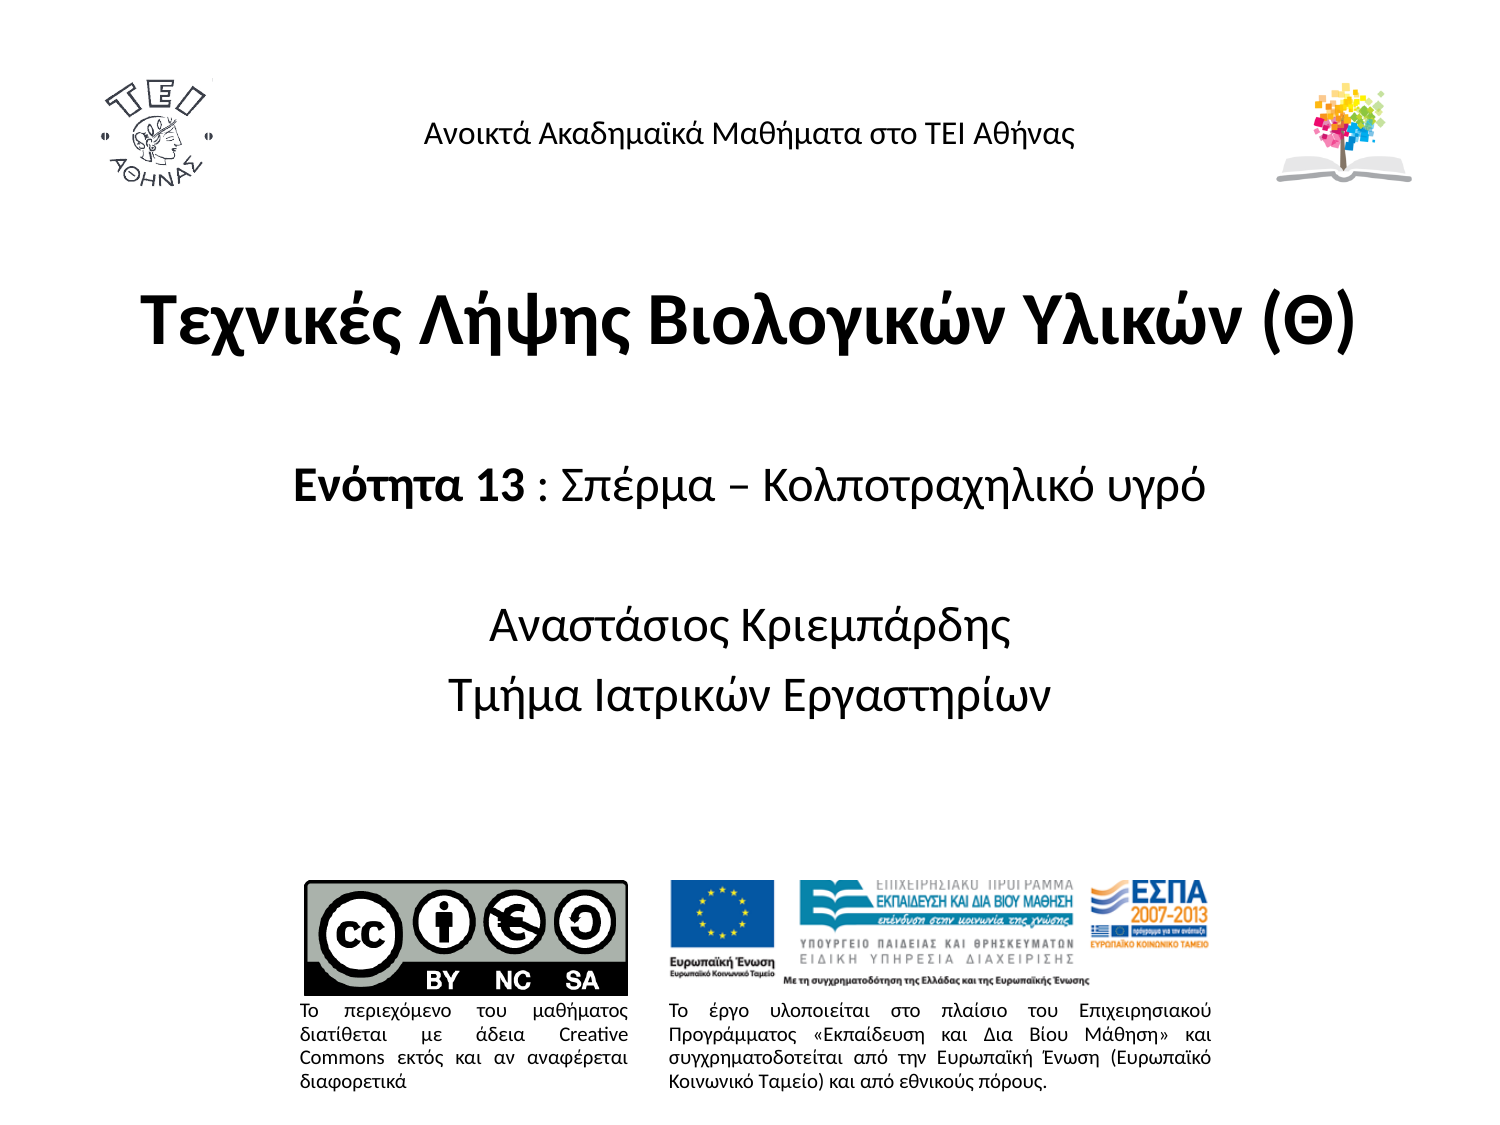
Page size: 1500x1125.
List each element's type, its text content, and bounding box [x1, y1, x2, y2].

picture [100, 77, 213, 193]
table_header Το περιεχόμενο του μαθήματος διατίθεται με άδεια Creative Commons εκτός και αν αναφέρεται διαφορετικά [289, 999, 640, 1125]
picture [1273, 77, 1414, 185]
title Τεχνικές Λήψης Βιολογικών Υλικών (Θ) [112, 219, 1388, 409]
picture [663, 880, 1214, 996]
subtitle Ενότητα 13 : Σπέρμα – Κολποτραχηλικό υγρό Αναστάσιος Κριεμπάρδης Τμήμα Ιατρικών Εργαστηρίων [0, 444, 1500, 732]
table_header Το έργο υλοποιείται στο πλαίσιο του Επιχειρησιακού Προγράμματος «Εκπαίδευση και Δια Βίου Μάθηση» και συγχρηματοδοτείται από την Ευρωπαϊκή Ένωση (Ευρωπαϊκό Κοινωνικό Ταμείο) και από εθνικούς πόρους. [640, 999, 1223, 1125]
picture [303, 880, 628, 996]
text_box Ανοικτά Ακαδημαϊκά Μαθήματα στο ΤΕΙ Αθήνας [217, 103, 1268, 159]
